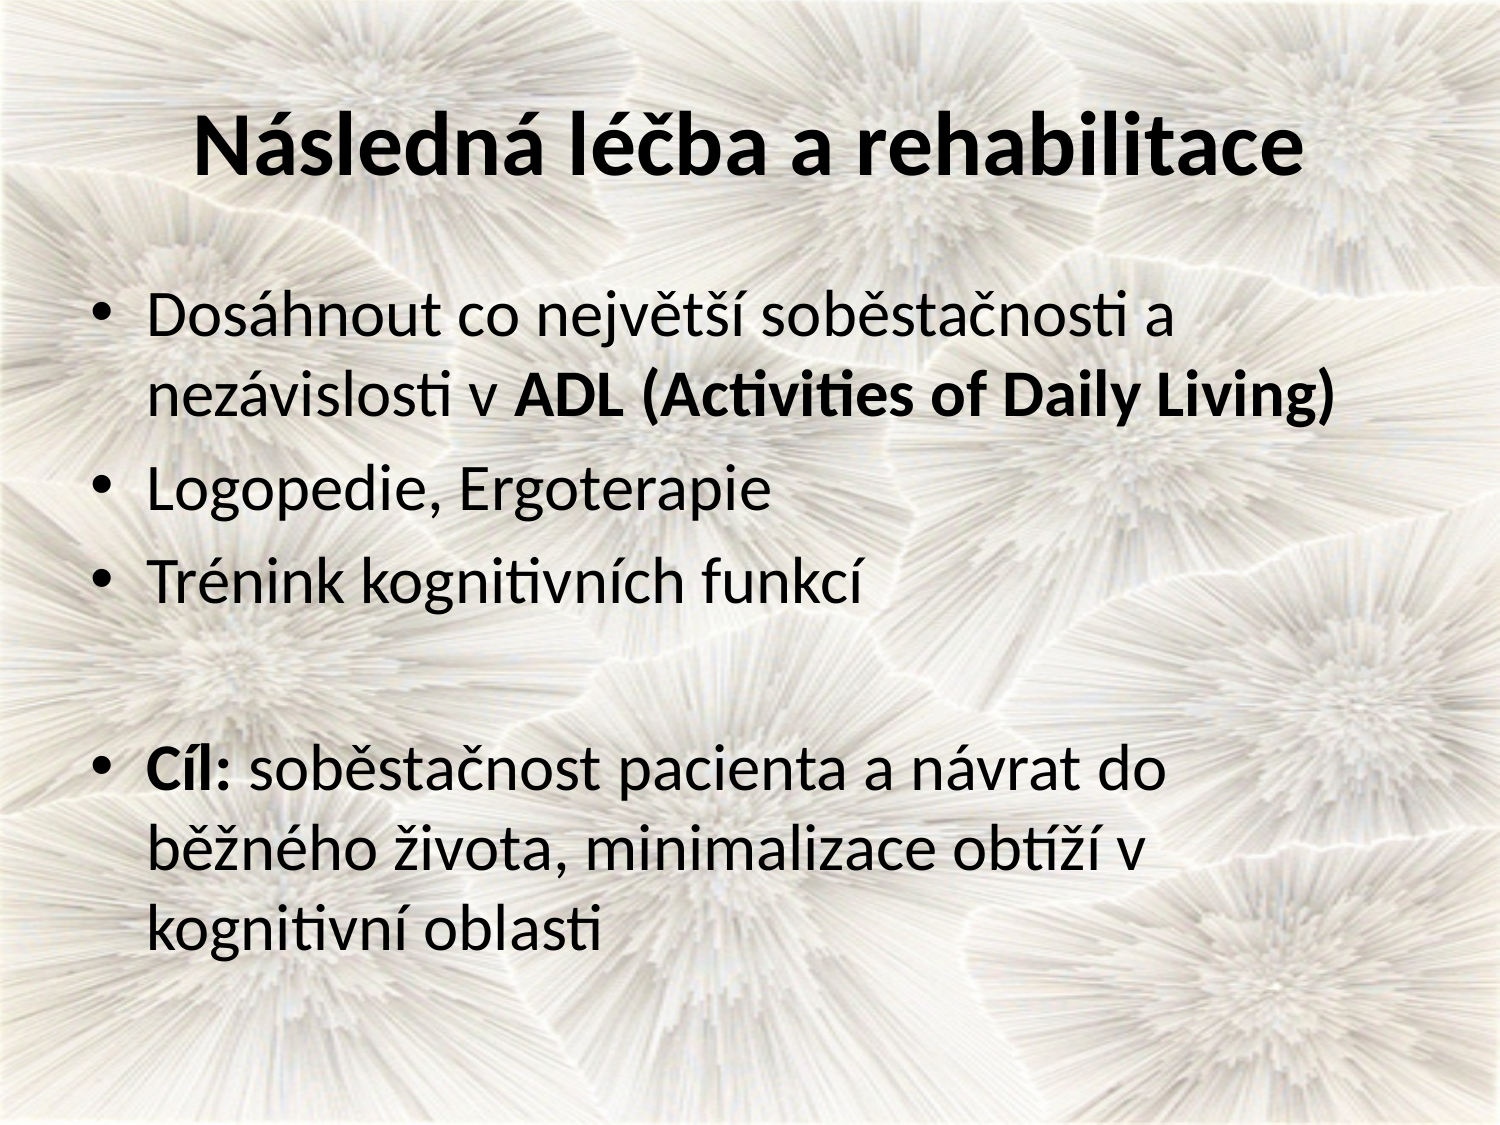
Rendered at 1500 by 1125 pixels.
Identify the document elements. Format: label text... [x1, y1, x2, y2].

list Dosáhnout co největší soběstačnosti a nezávislosti v ADL (Activities of Daily Living) Logopedie, Ergoterapie Trénink kognitivních funkcí Cíl: soběstačnost pacienta a návrat do běžného života, minimalizace obtíží v kognitivní oblasti [75, 262, 1425, 1005]
title Následná léčba a rehabilitace [75, 45, 1425, 233]
